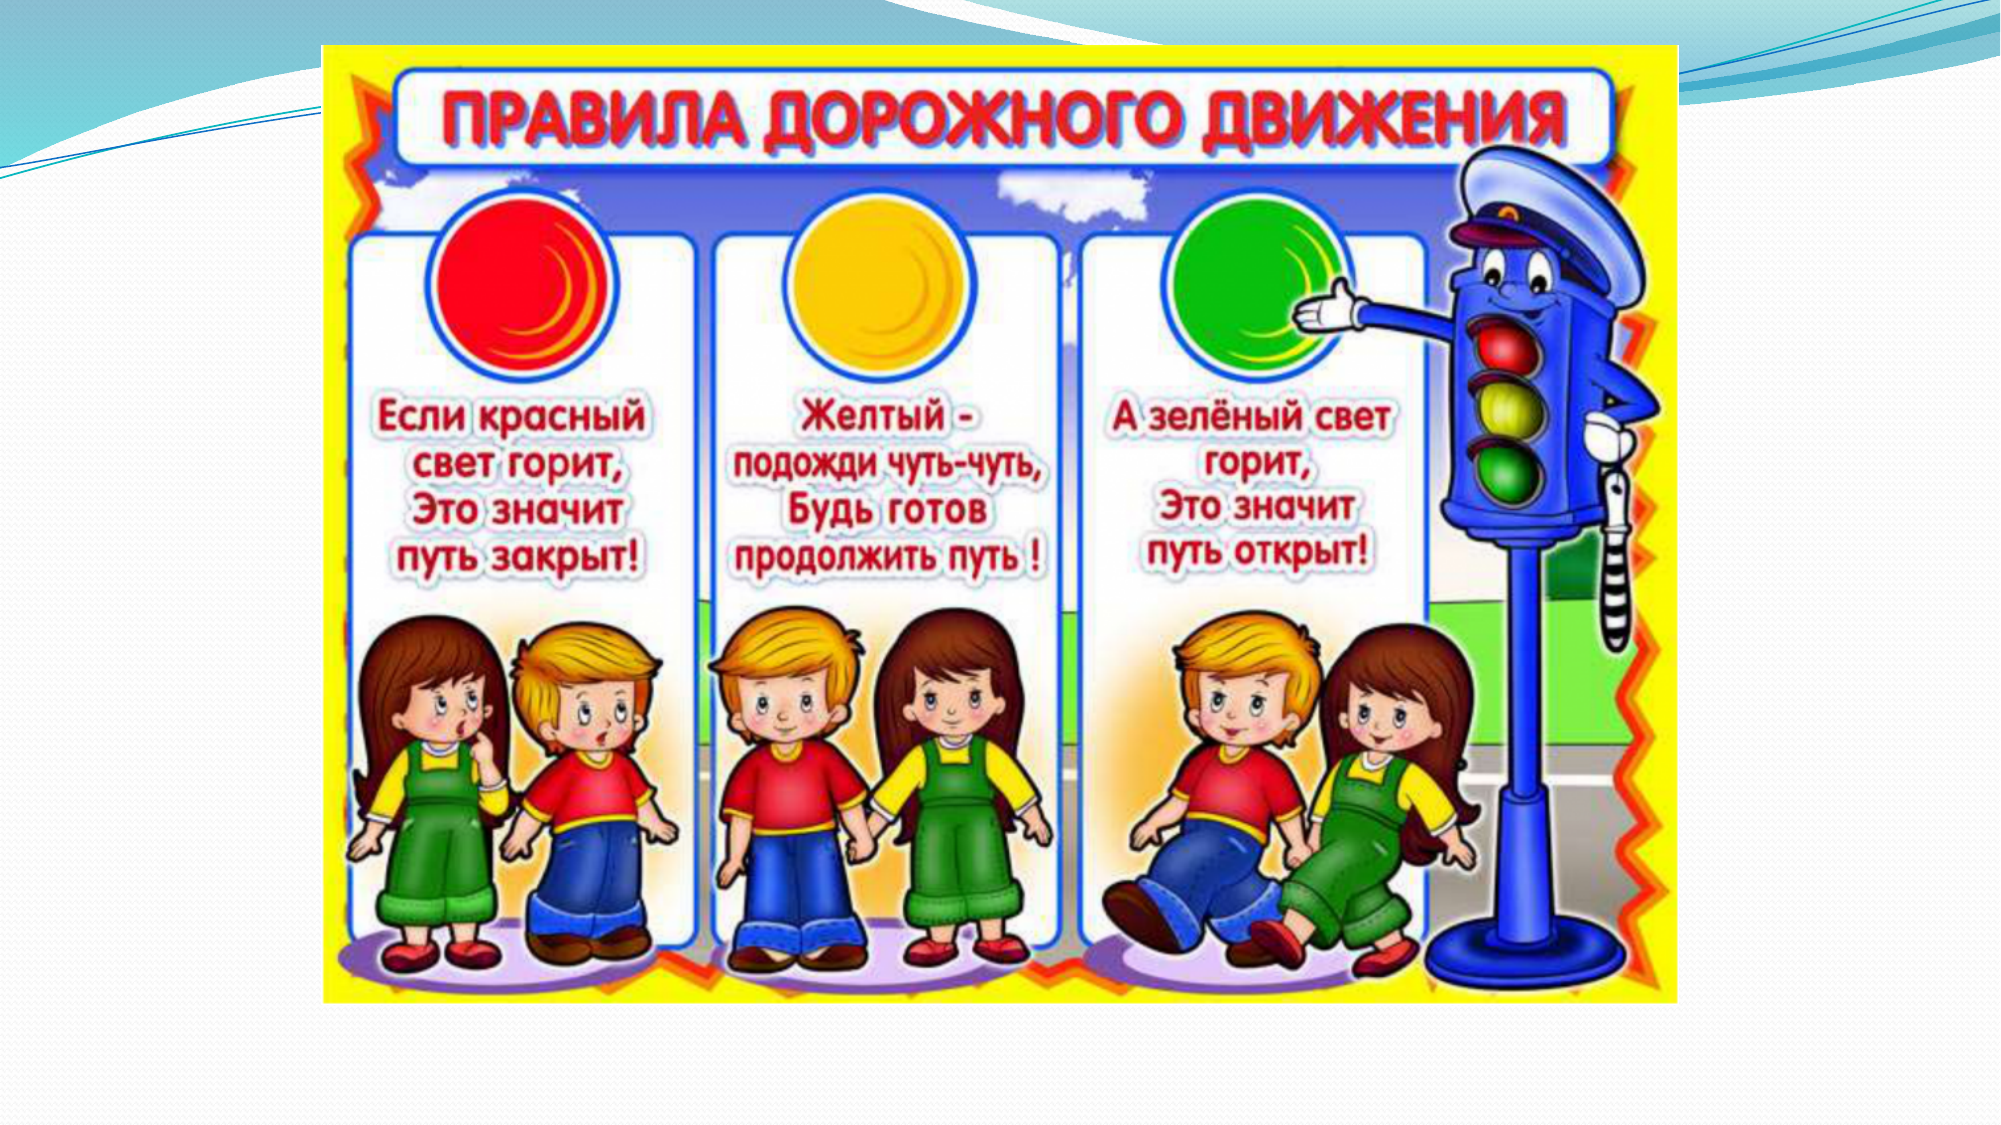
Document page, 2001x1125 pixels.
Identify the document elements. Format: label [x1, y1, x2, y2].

list [320, 44, 1680, 1006]
